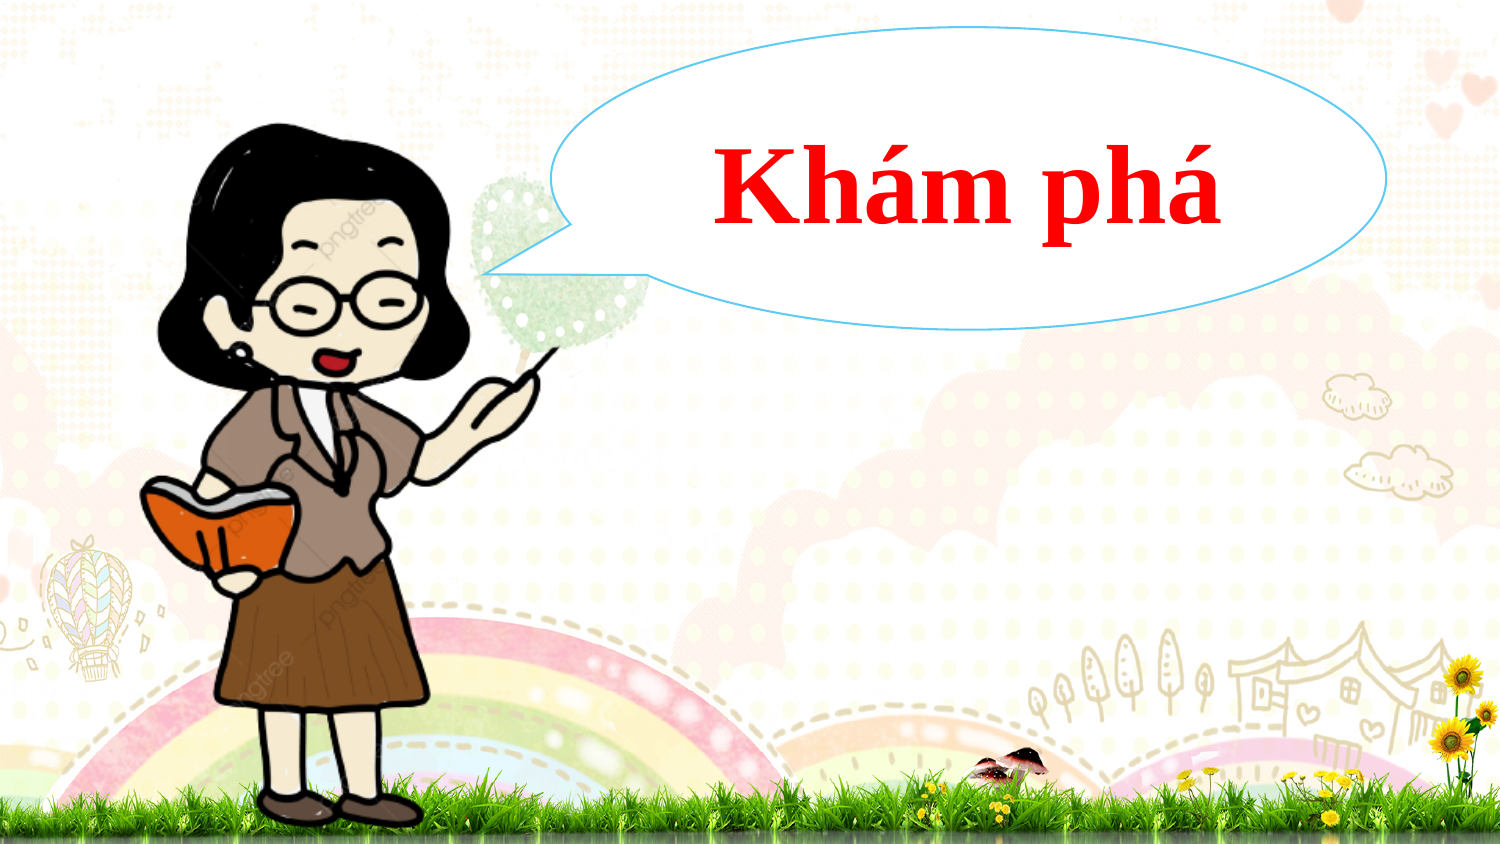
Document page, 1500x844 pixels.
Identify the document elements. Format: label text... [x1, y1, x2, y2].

picture [0, 0, 1500, 844]
text_box Khám phá [637, 26, 1388, 331]
